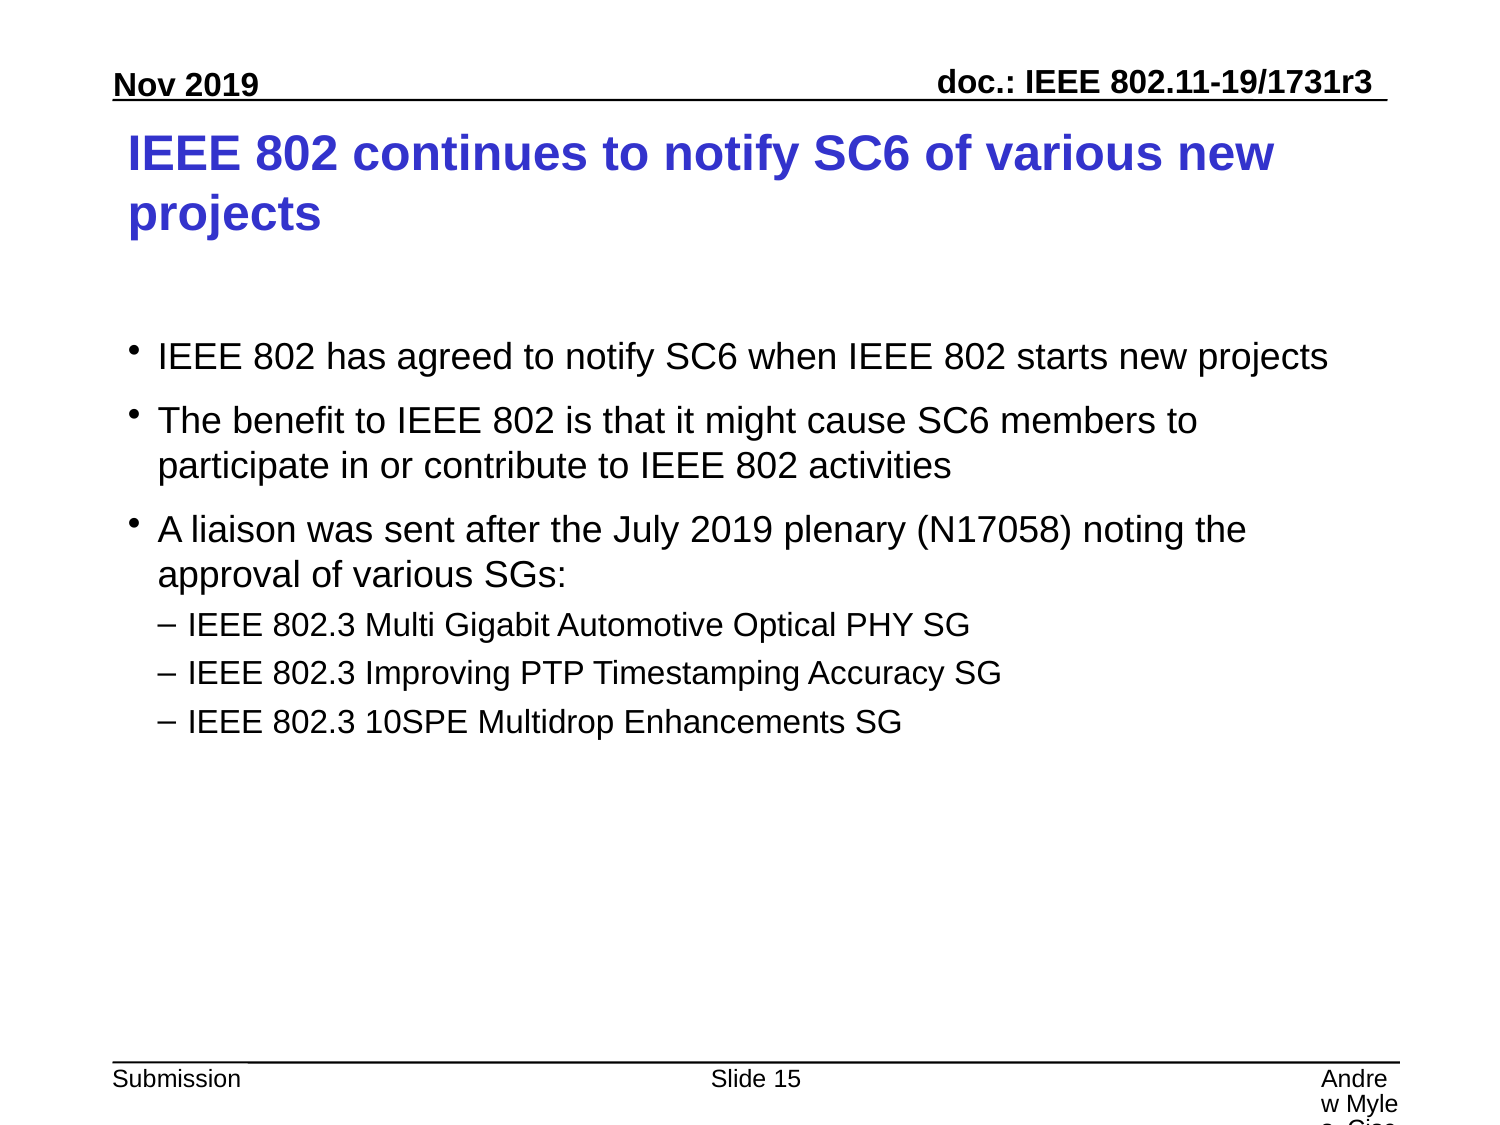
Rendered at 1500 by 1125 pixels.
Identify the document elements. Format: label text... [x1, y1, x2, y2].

slide_number Slide 15 [709, 1061, 803, 1093]
footer Andrew Myles, Cisco [1320, 1061, 1402, 1093]
title IEEE 802 continues to notify SC6 of various new projects [112, 112, 1388, 288]
list IEEE 802 has agreed to notify SC6 when IEEE 802 starts new projects The benefit to IEEE 802 is that it might cause SC6 members to participate in or contribute to IEEE 802 activities A liaison was sent after the July 2019 plenary (N17058) noting the approval of various SGs: IEEE 802.3 Multi Gigabit Automotive Optical PHY SG IEEE 802.3 Improving PTP Timestamping Accuracy SG IEEE 802.3 10SPE Multidrop Enhancements SG [112, 324, 1388, 1000]
